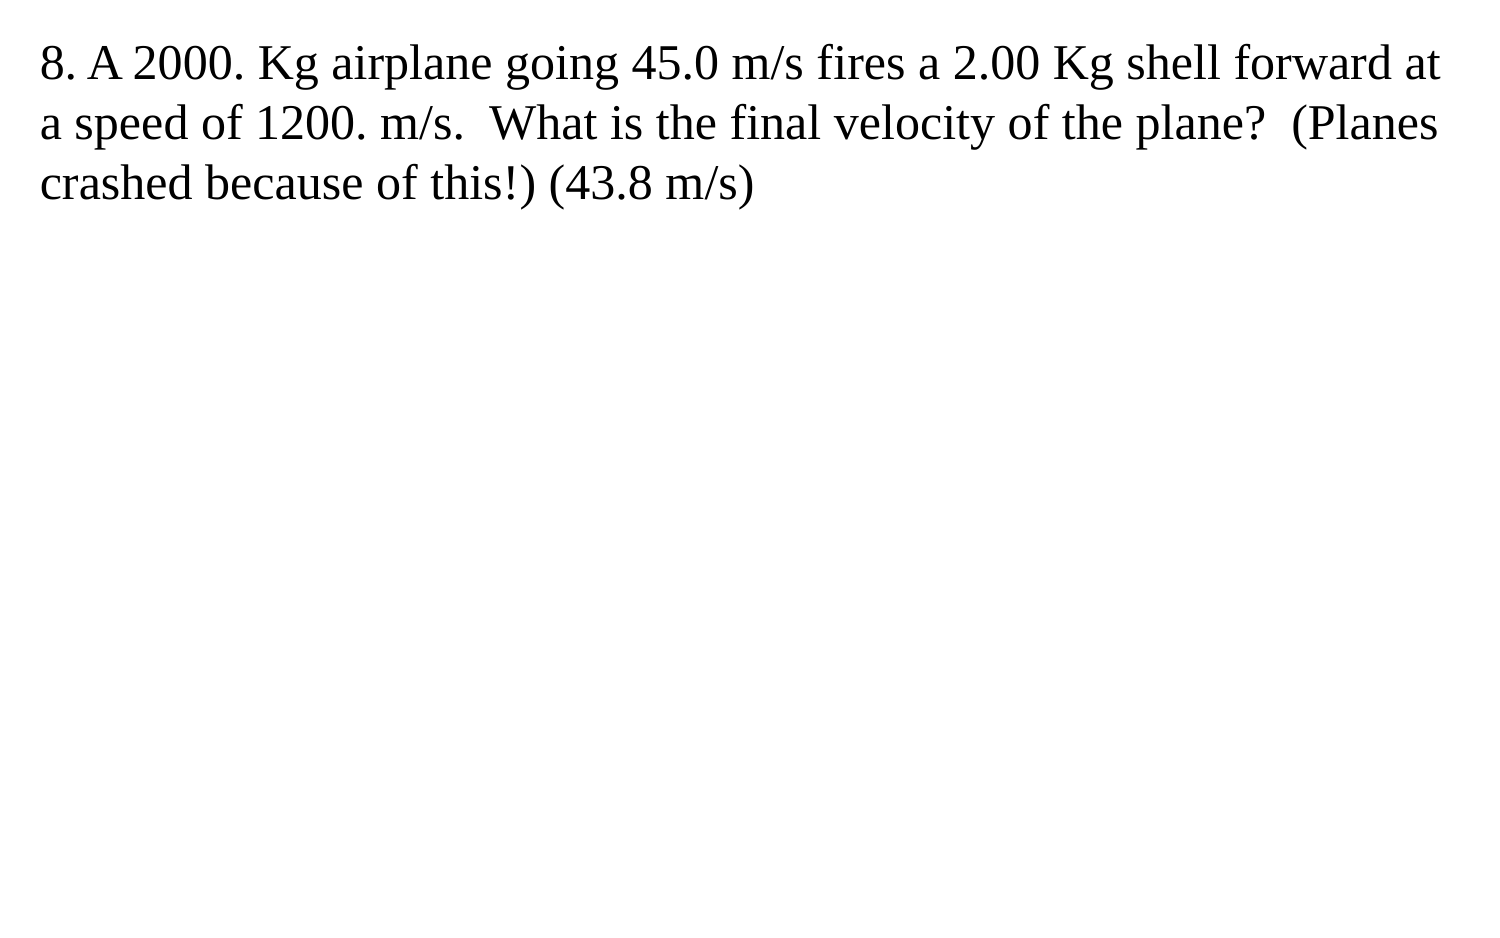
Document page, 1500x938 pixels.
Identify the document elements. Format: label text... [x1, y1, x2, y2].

text_box 8. A 2000. Kg airplane going 45.0 m/s fires a 2.00 Kg shell forward at a speed of 1200. m/s. What is the final velocity of the plane? (Planes crashed because of this!) (43.8 m/s) [24, 21, 1475, 277]
